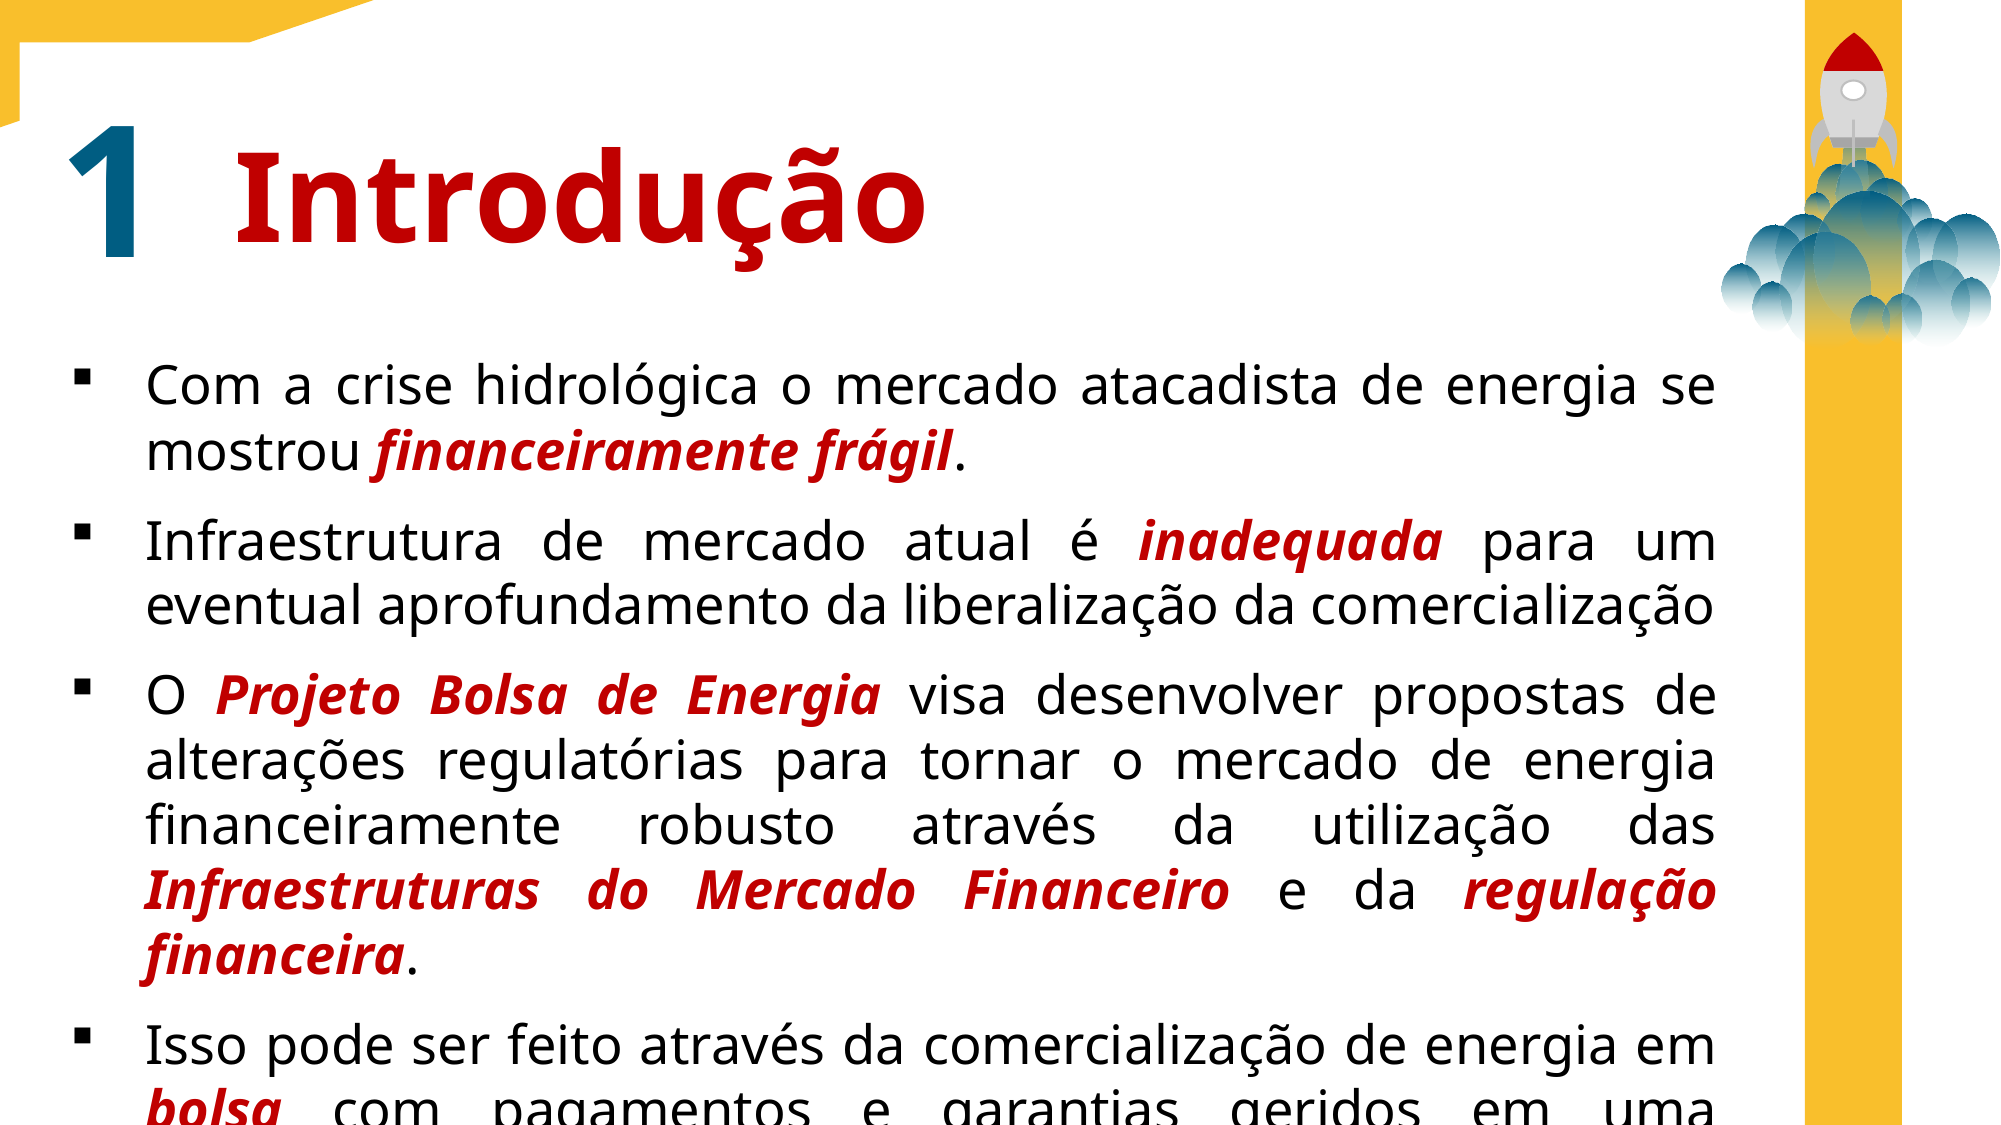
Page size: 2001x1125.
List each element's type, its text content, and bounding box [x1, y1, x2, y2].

text_box Com a crise hidrológica o mercado atacadista de energia se mostrou financeiramente frágil. Infraestrutura de mercado atual é inadequada para um eventual aprofundamento da liberalização da comercialização O Projeto Bolsa de Energia visa desenvolver propostas de alterações regulatórias para tornar o mercado de energia financeiramente robusto através da utilização das Infraestruturas do Mercado Financeiro e da regulação financeira. Isso pode ser feito através da comercialização de energia em bolsa com pagamentos e garantias geridos em uma clearing... [55, 343, 1734, 1125]
text_box [1804, 0, 1903, 119]
text_box [0, 0, 375, 129]
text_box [1810, 32, 1898, 169]
text_box [1804, 349, 1903, 1125]
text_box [1721, 119, 2000, 349]
text_box 1 [43, 67, 178, 302]
text_box Introdução [220, 127, 1224, 254]
